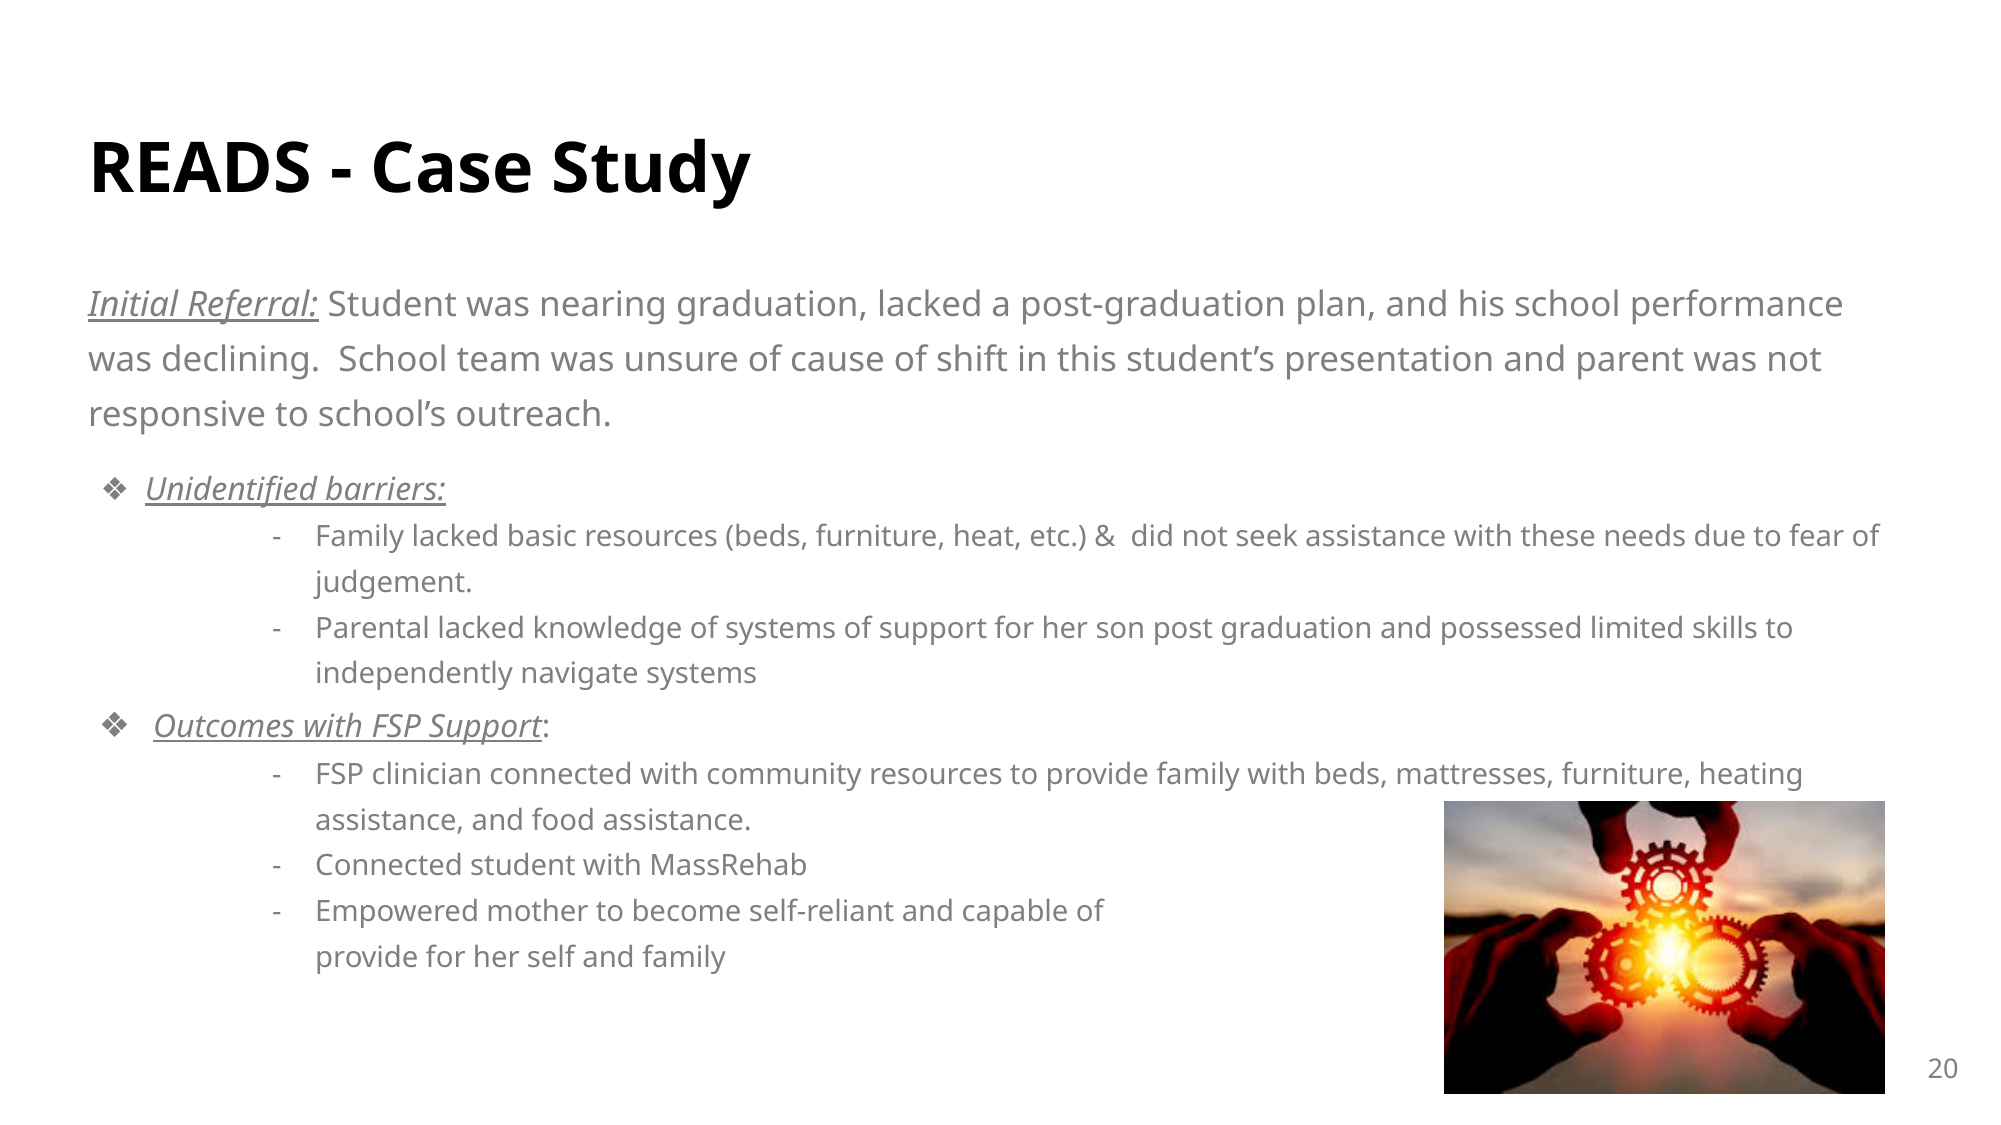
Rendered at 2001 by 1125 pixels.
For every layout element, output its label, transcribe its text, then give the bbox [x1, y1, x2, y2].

list Initial Referral: Student was nearing graduation, lacked a post-graduation plan, and his school performance was declining. School team was unsure of cause of shift in this student’s presentation and parent was not responsive to school’s outreach. Unidentified barriers: Family lacked basic resources (beds, furniture, heat, etc.) & did not seek assistance with these needs due to fear of judgement. Parental lacked knowledge of systems of support for her son post graduation and possessed limited skills to independently navigate systems Outcomes with FSP Support: FSP clinician connected with community resources to provide family with beds, mattresses, furniture, heating assistance, and food assistance. Connected student with MassRehab Empowered mother to become self-reliant and capable of navigating systems to provide for her self and family [68, 252, 1932, 1000]
picture [1443, 800, 1885, 1094]
title READS - Case Study [68, 97, 1932, 234]
slide_number 20 [1858, 1025, 1979, 1112]
